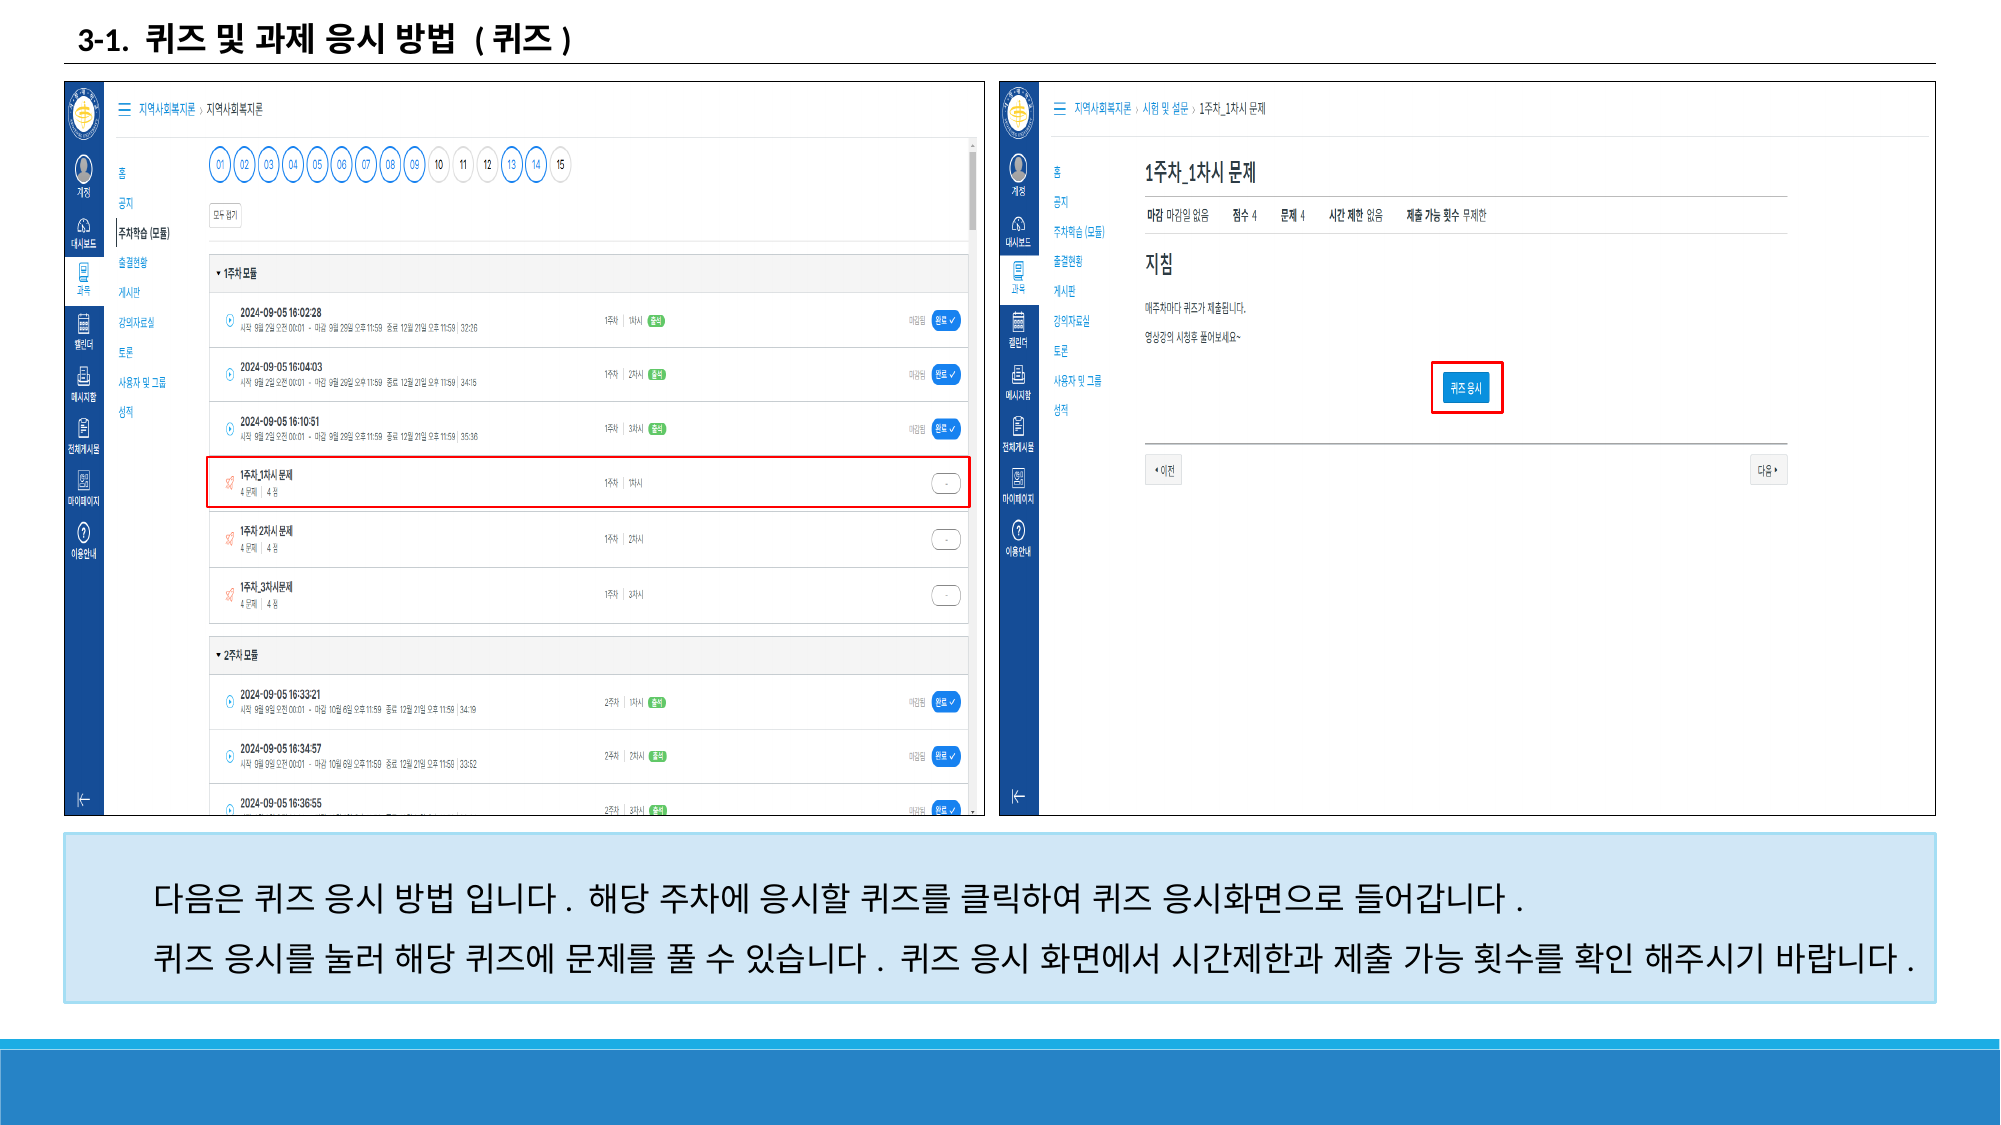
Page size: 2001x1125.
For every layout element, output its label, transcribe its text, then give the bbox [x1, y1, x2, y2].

picture [999, 81, 1937, 816]
text_box 3-1. 퀴즈 및 과제 응시 방법 (퀴즈) [62, 10, 587, 81]
picture [63, 81, 986, 816]
text_box 다음은 퀴즈 응시 방법 입니다. 해당 주차에 응시할 퀴즈를 클릭하여 퀴즈 응시화면으로 들어갑니다. 퀴즈 응시를 눌러 해당 퀴즈에 문제를 풀 수 있습니다. 퀴즈 응시 화면에서 시간제한과 제출 가능 횟수를 확인 해주시기 바랍니다. [63, 832, 1937, 1004]
